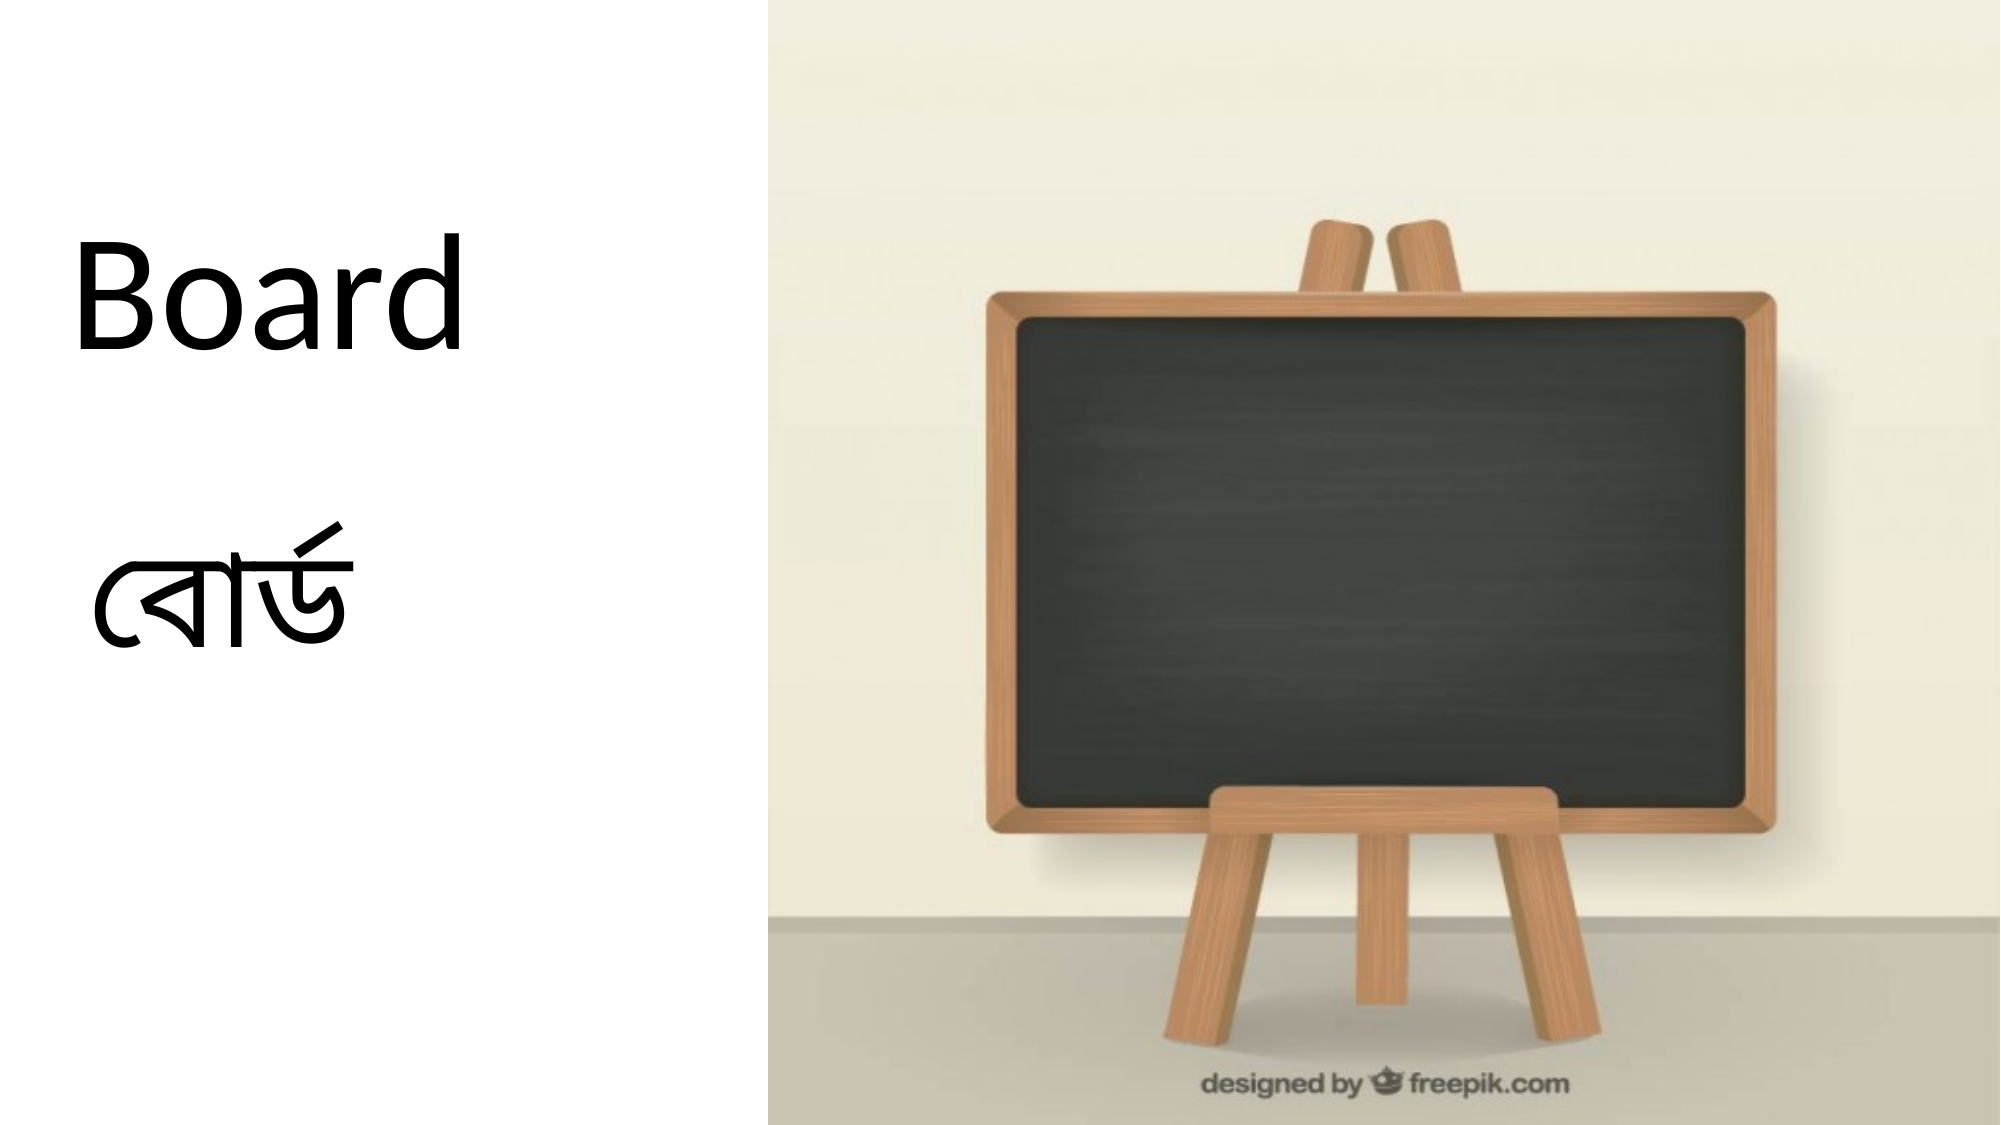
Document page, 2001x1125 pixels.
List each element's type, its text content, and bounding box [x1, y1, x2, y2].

text_box বোর্ড [73, 503, 577, 683]
picture [768, 0, 2000, 1125]
text_box Board [55, 175, 768, 390]
